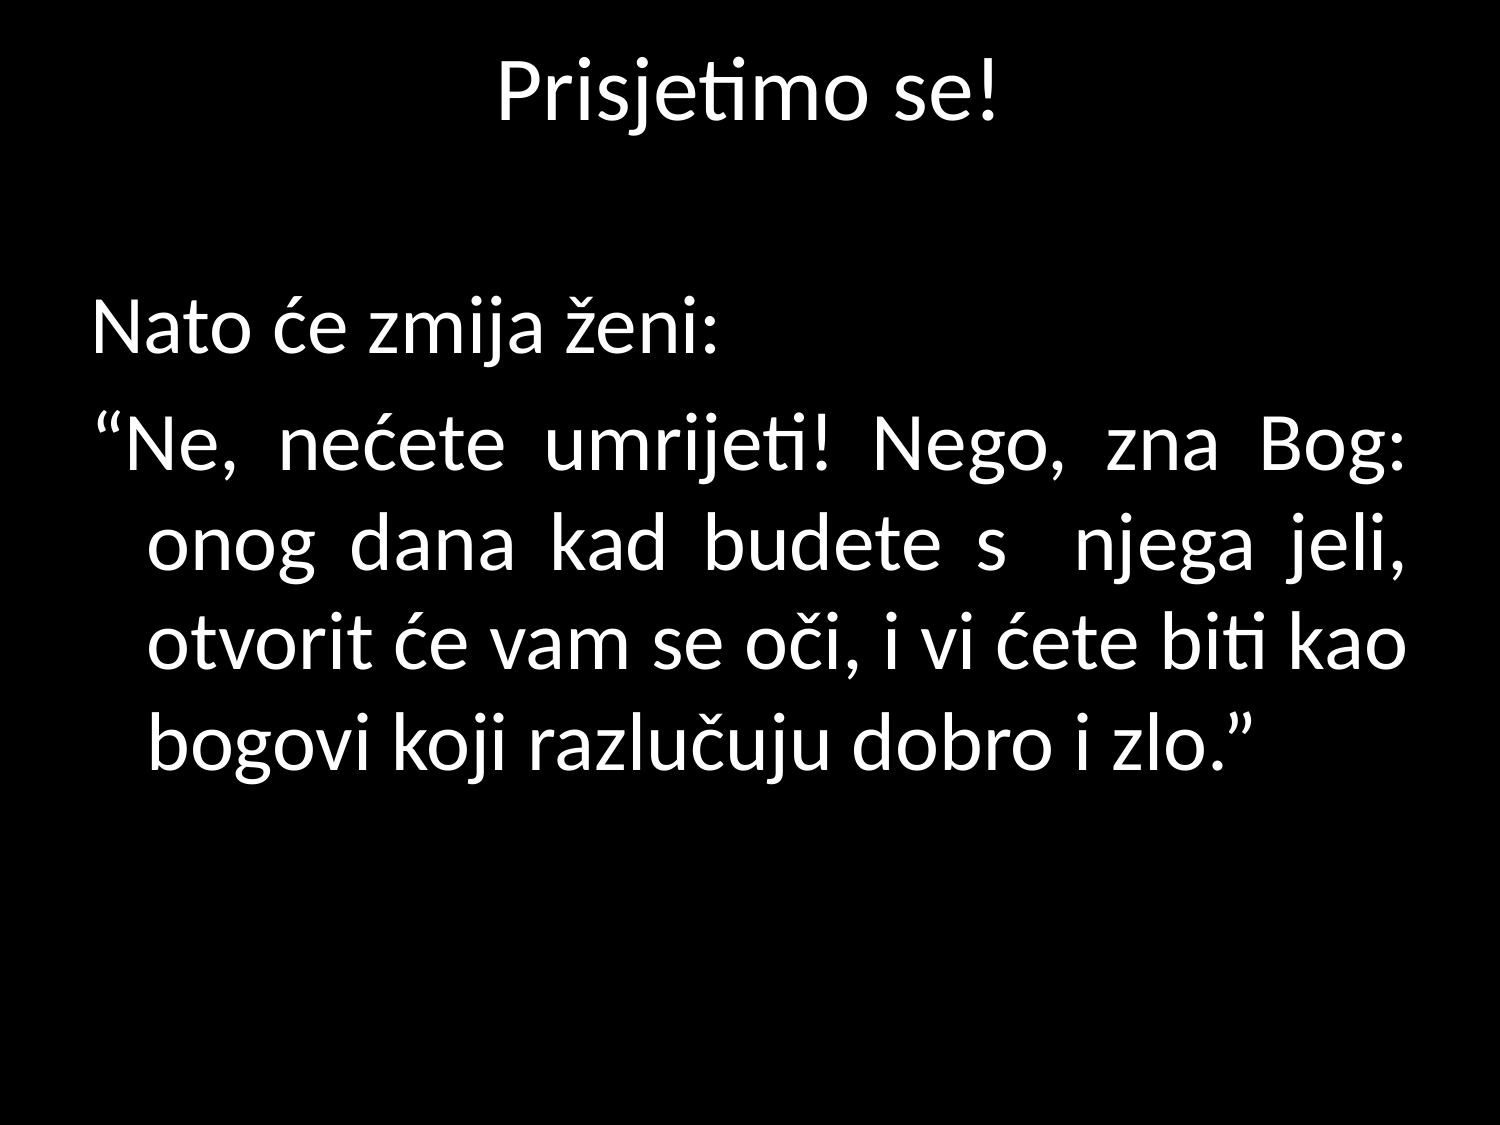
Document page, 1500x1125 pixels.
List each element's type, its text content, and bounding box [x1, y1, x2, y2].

title Prisjetimo se! [74, 44, 1426, 233]
list Nato će zmija ženi: “Ne, nećete umrijeti! Nego, zna Bog: onog dana kad budete s njega jeli, otvorit će vam se oči, i vi ćete biti kao bogovi koji razlučuju dobro i zlo.” [74, 262, 1426, 1006]
